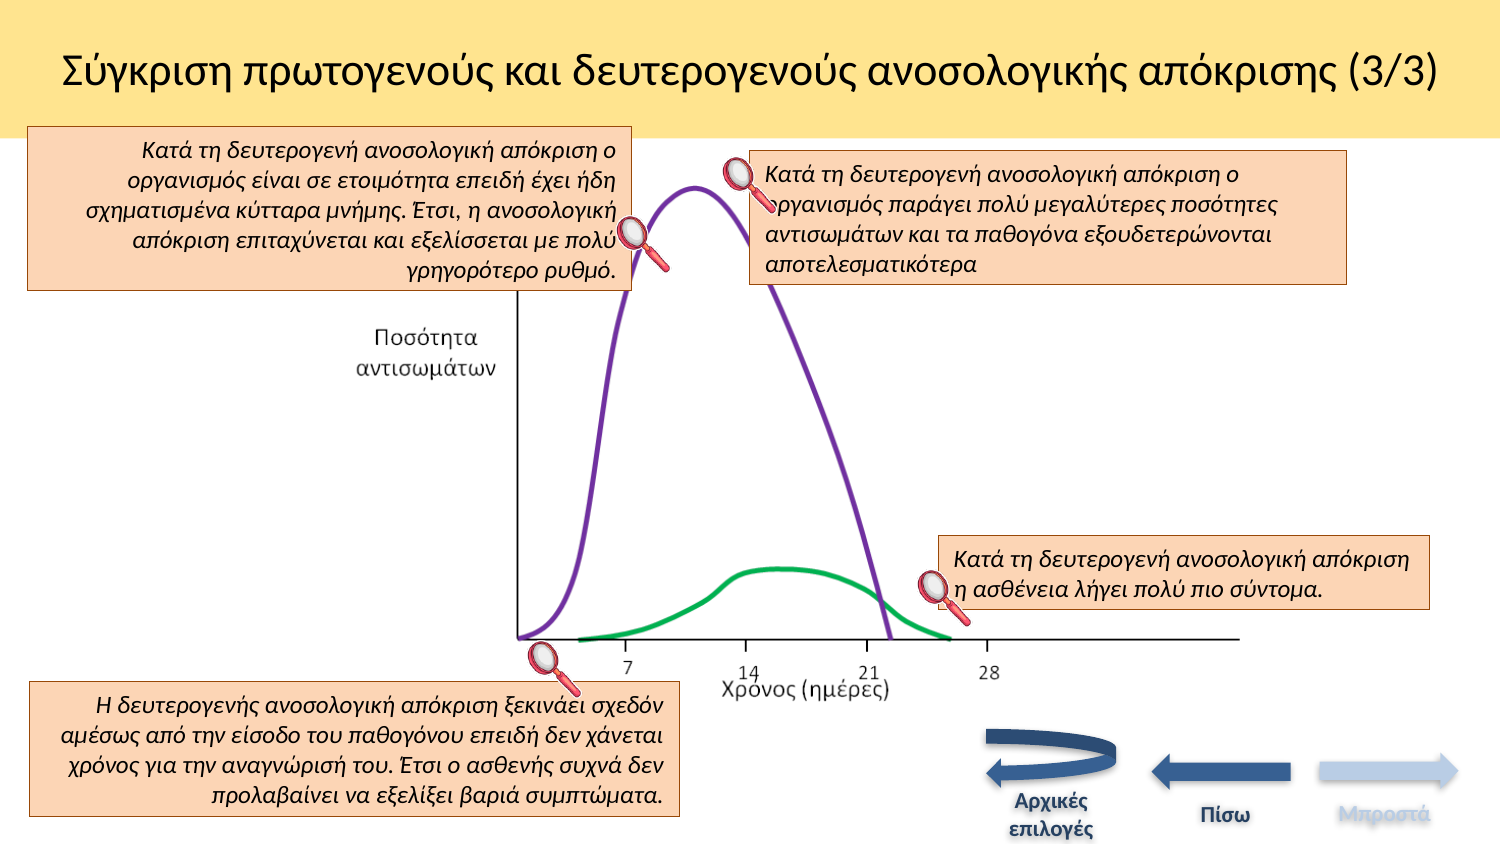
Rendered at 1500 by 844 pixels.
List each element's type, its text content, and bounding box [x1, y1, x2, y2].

text_box Πίσω [1151, 753, 1291, 790]
text_box Σύγκριση πρωτογενούς και δευτερογενούς ανοσολογικής απόκρισης (3/3) [1, 0, 1500, 138]
text_box Κατά τη δευτερογενή ανοσολογική απόκριση η ασθένεια λήγει πολύ πιο σύντομα. [1246, 535, 1430, 610]
text_box Η δευτερογενής ανοσολογική απόκριση ξεκινάει σχεδόν αμέσως από την είσοδο του παθογόνου επειδή δεν χάνεται χρόνος για την αναγνώρισή του. Έτσι ο ασθενής συχνά δεν προλαβαίνει να εξελίξει βαριά συμπτώματα. [29, 681, 680, 817]
text_box Μπροστά [1319, 752, 1459, 789]
text_box Κατά τη δευτερογενή ανοσολογική απόκριση ο οργανισμός παράγει πολύ μεγαλύτερες ποσότητες αντισωμάτων και τα παθογόνα εξουδετερώνονται αποτελεσματικότερα [787, 150, 1347, 285]
picture [330, 149, 1241, 713]
text_box Αρχικές επιλογές [986, 728, 1117, 788]
text_box Κατά τη δευτερογενή ανοσολογική απόκριση ο οργανισμός είναι σε ετοιμότητα επειδή έχει ήδη σχηματισμένα κύτταρα μνήμης. Έτσι, η ανοσολογική απόκριση επιταχύνεται και εξελίσσεται με πολύ γρηγορότερο ρυθμό. [27, 126, 632, 291]
